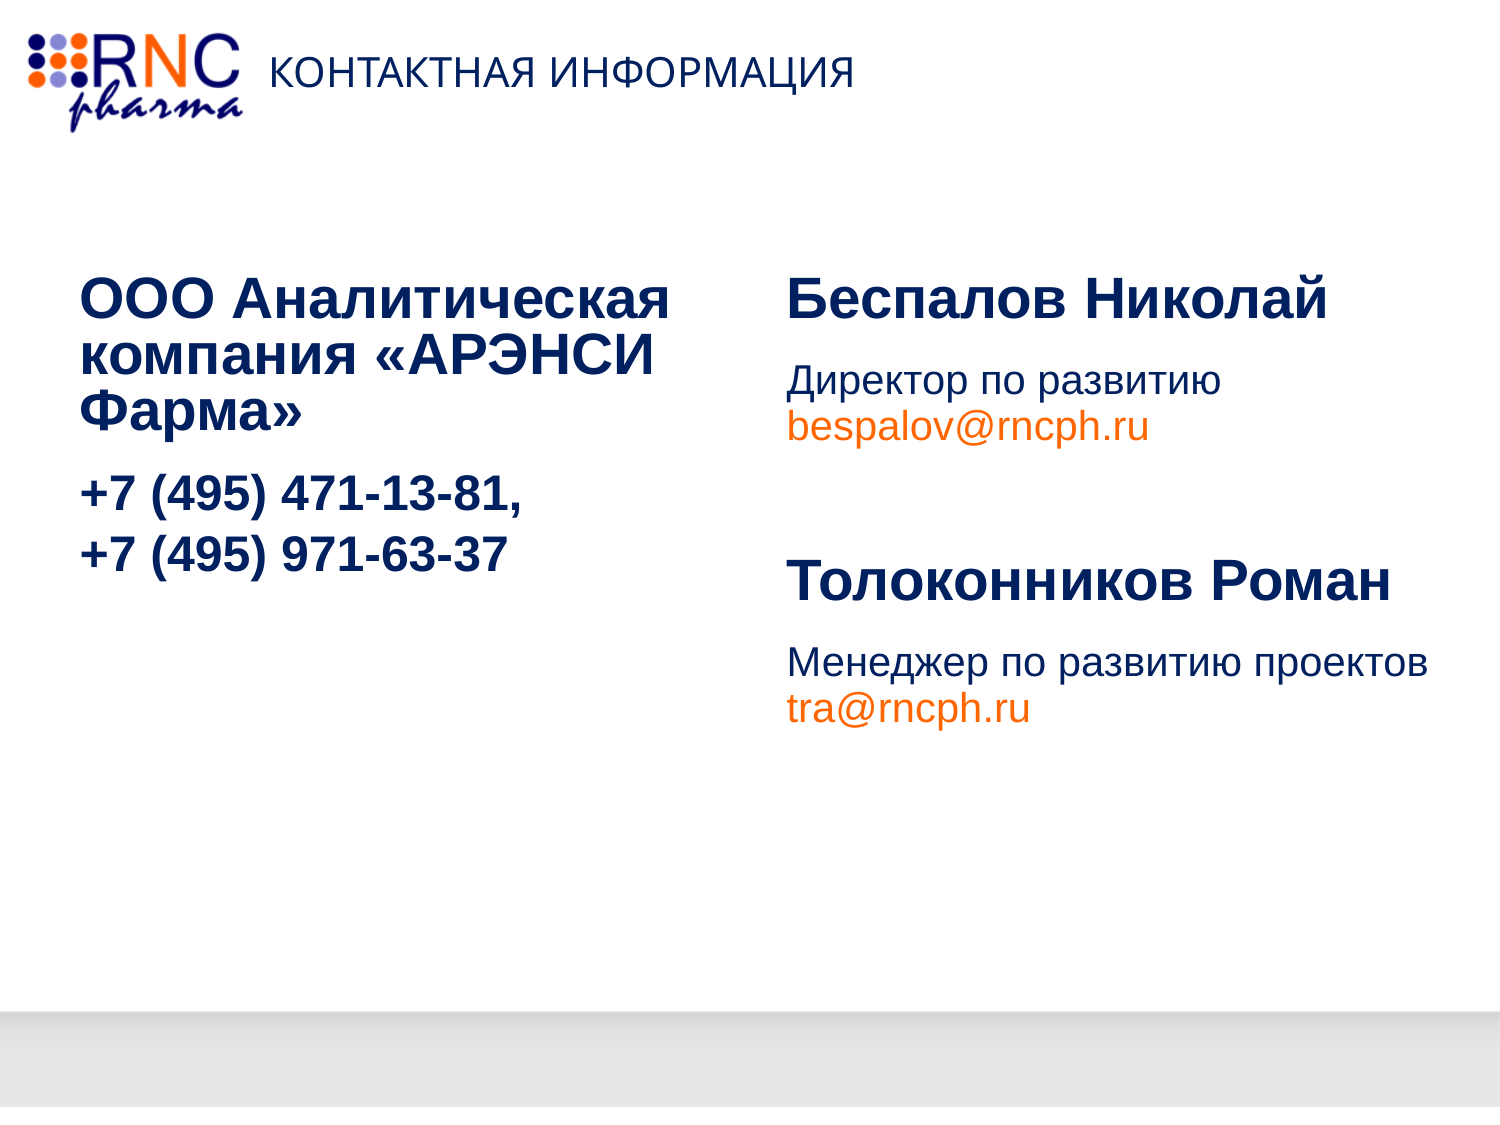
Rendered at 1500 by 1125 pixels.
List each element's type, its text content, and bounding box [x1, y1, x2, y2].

picture [22, 26, 255, 136]
title КОНТАКТНАЯ ИНФОРМАЦИЯ [260, 38, 1465, 126]
text_box Беспалов Николай Директор по развитию bespalov@rncph.ru [771, 266, 1363, 456]
picture [0, 1011, 1500, 1107]
text_box ООО Аналитическая компания «АРЭНСИ Фарма» +7 (495) 471-13-81, +7 (495) 971-63-37 [64, 266, 703, 587]
text_box Толоконников Роман Менеджер по развитию проектов tra@rncph.ru [771, 548, 1459, 738]
